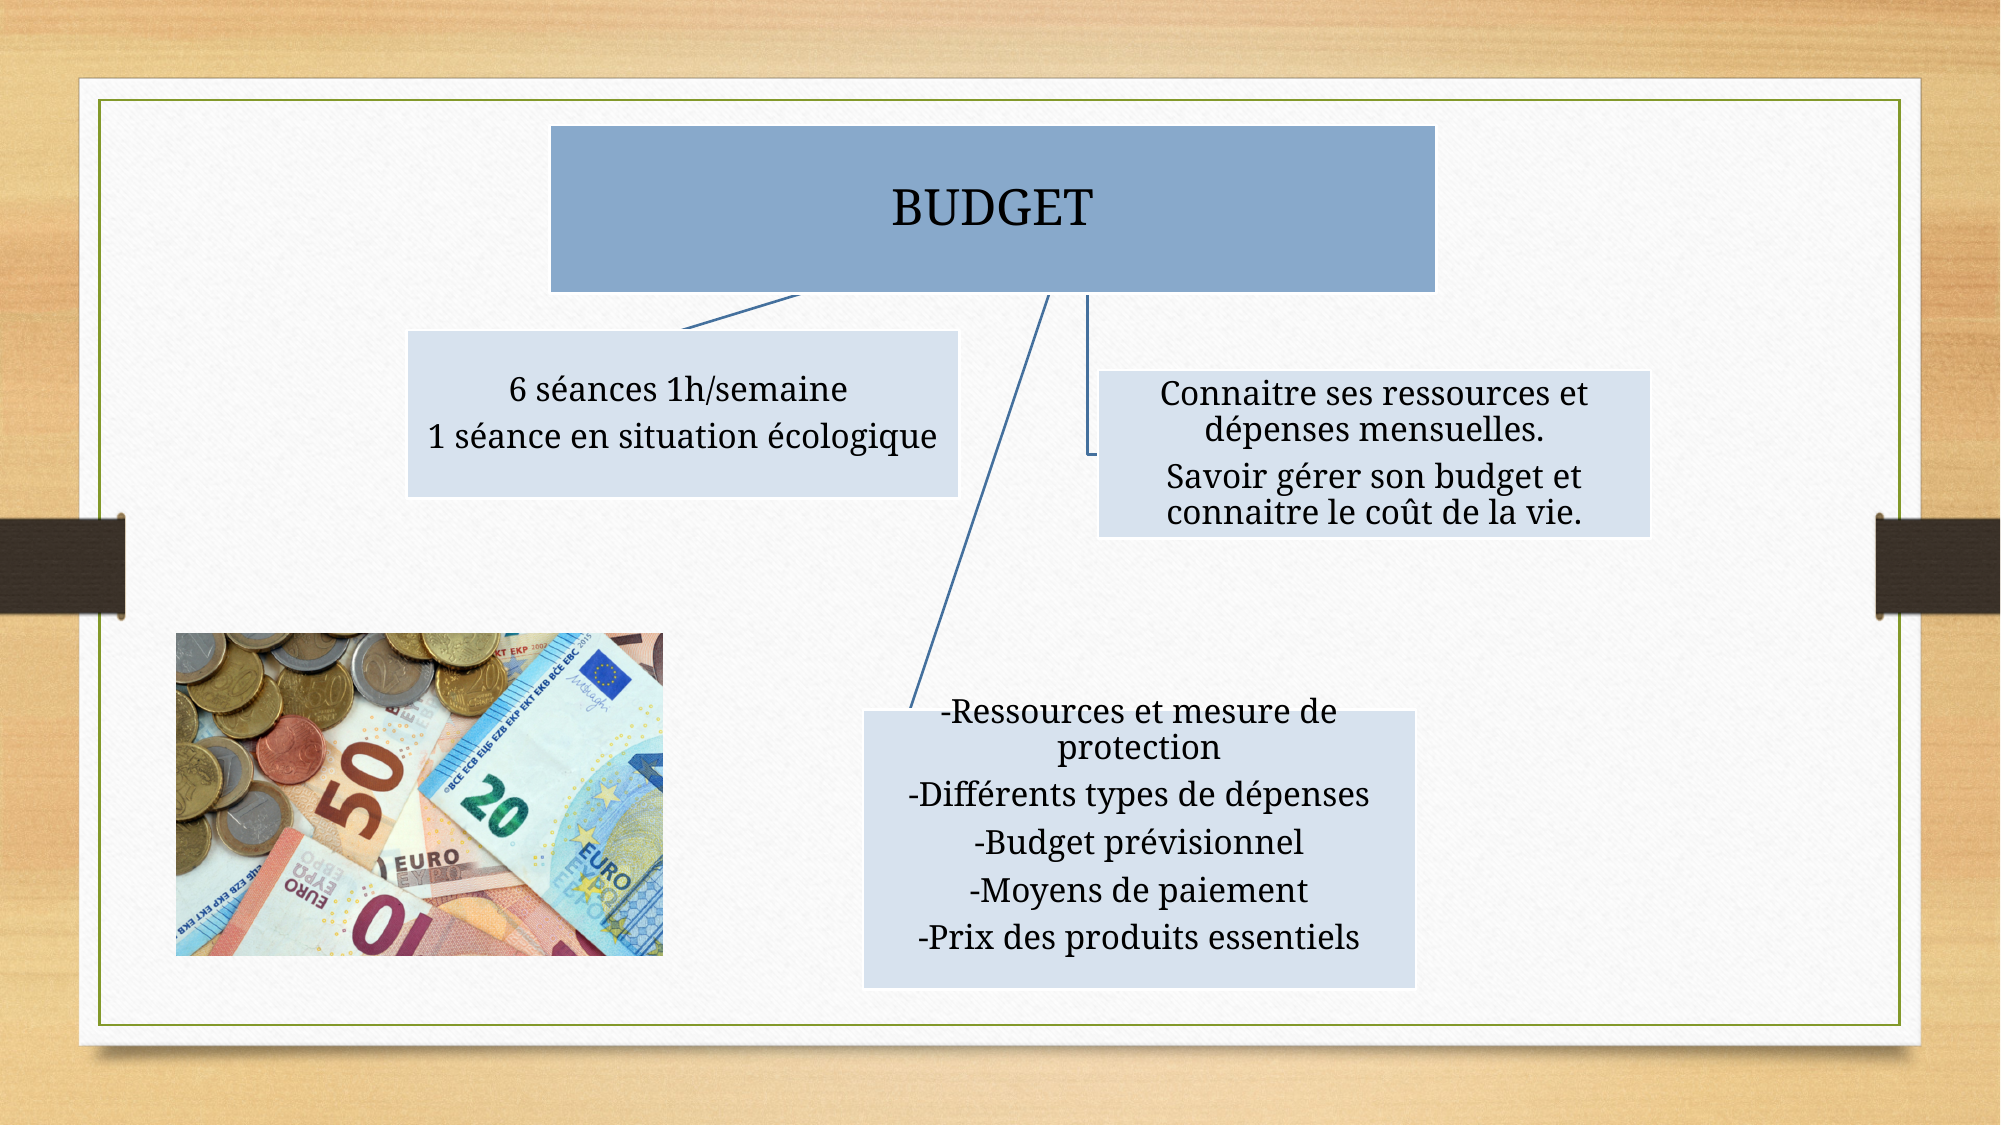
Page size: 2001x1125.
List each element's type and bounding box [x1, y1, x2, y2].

text_box [332, 117, 1667, 1008]
picture [0, 0, 2001, 1125]
